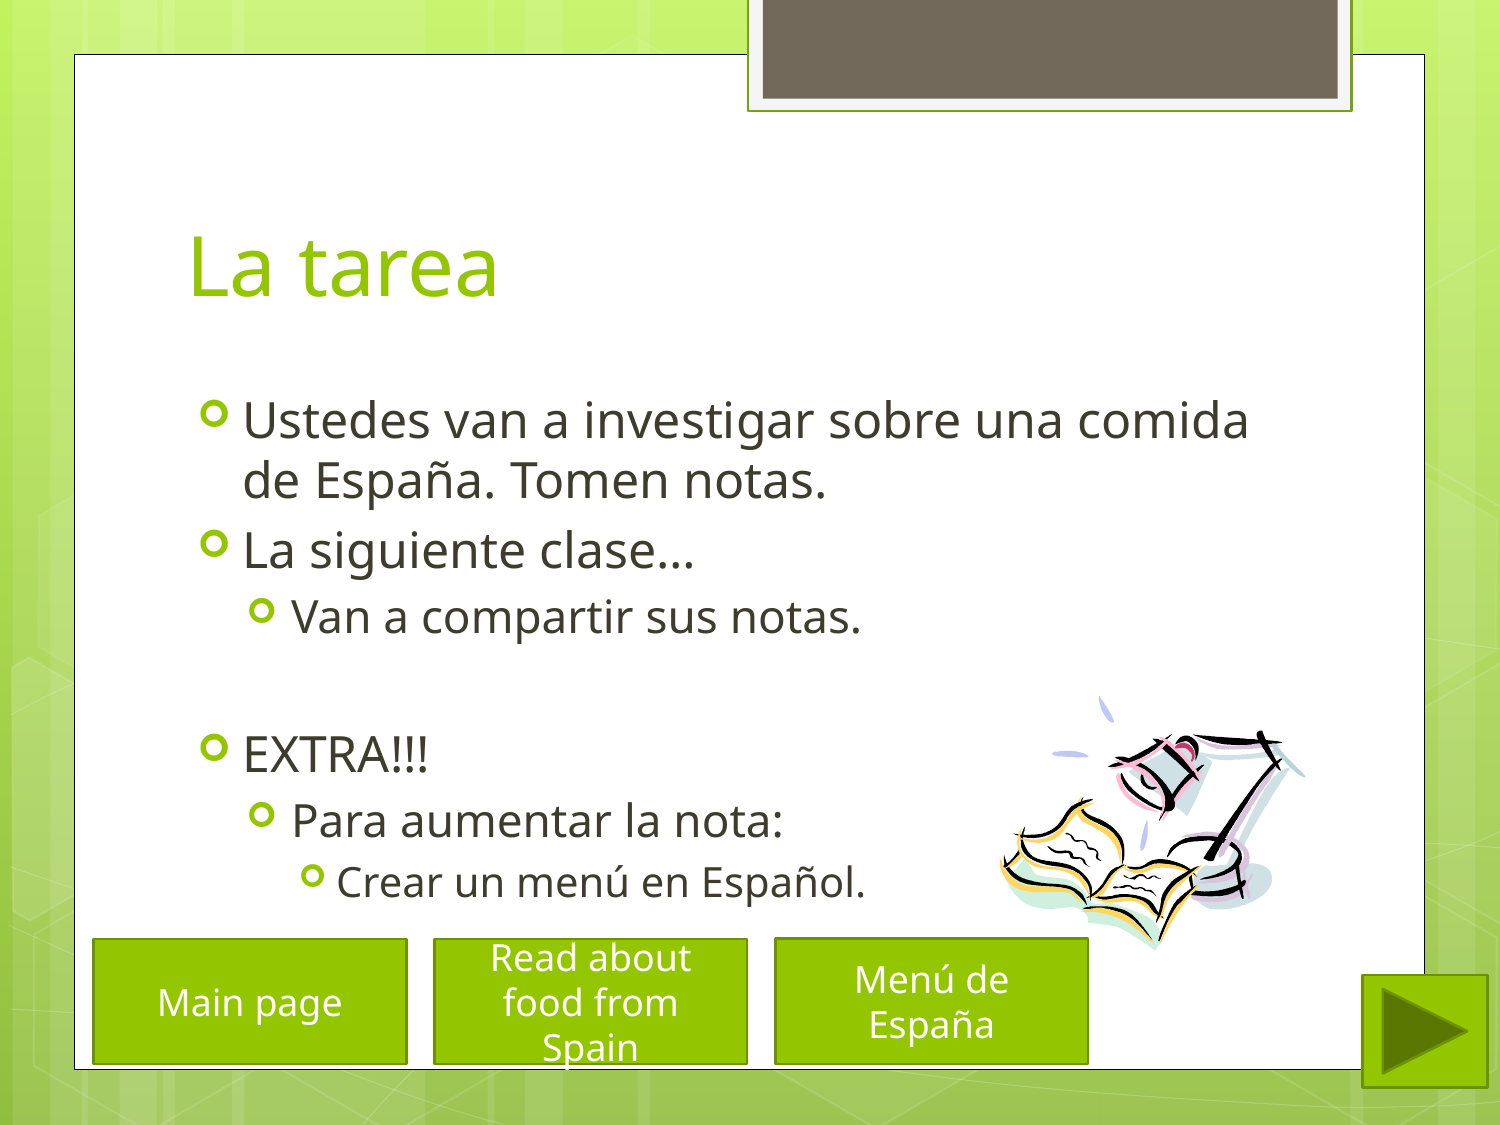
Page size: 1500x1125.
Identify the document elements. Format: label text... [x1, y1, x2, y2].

text_box Read about food from Spain [433, 938, 748, 1065]
title La tarea [171, 132, 1324, 321]
text_box Menú de España [774, 937, 1089, 1065]
text_box Main page [92, 938, 408, 1065]
text_box [1361, 974, 1489, 1089]
list Ustedes van a investigar sobre una comida de España. Tomen notas. La siguiente clase… Van a compartir sus notas. EXTRA!!! Para aumentar la nota: Crear un menú en Español. [171, 381, 1283, 957]
picture [999, 690, 1311, 956]
